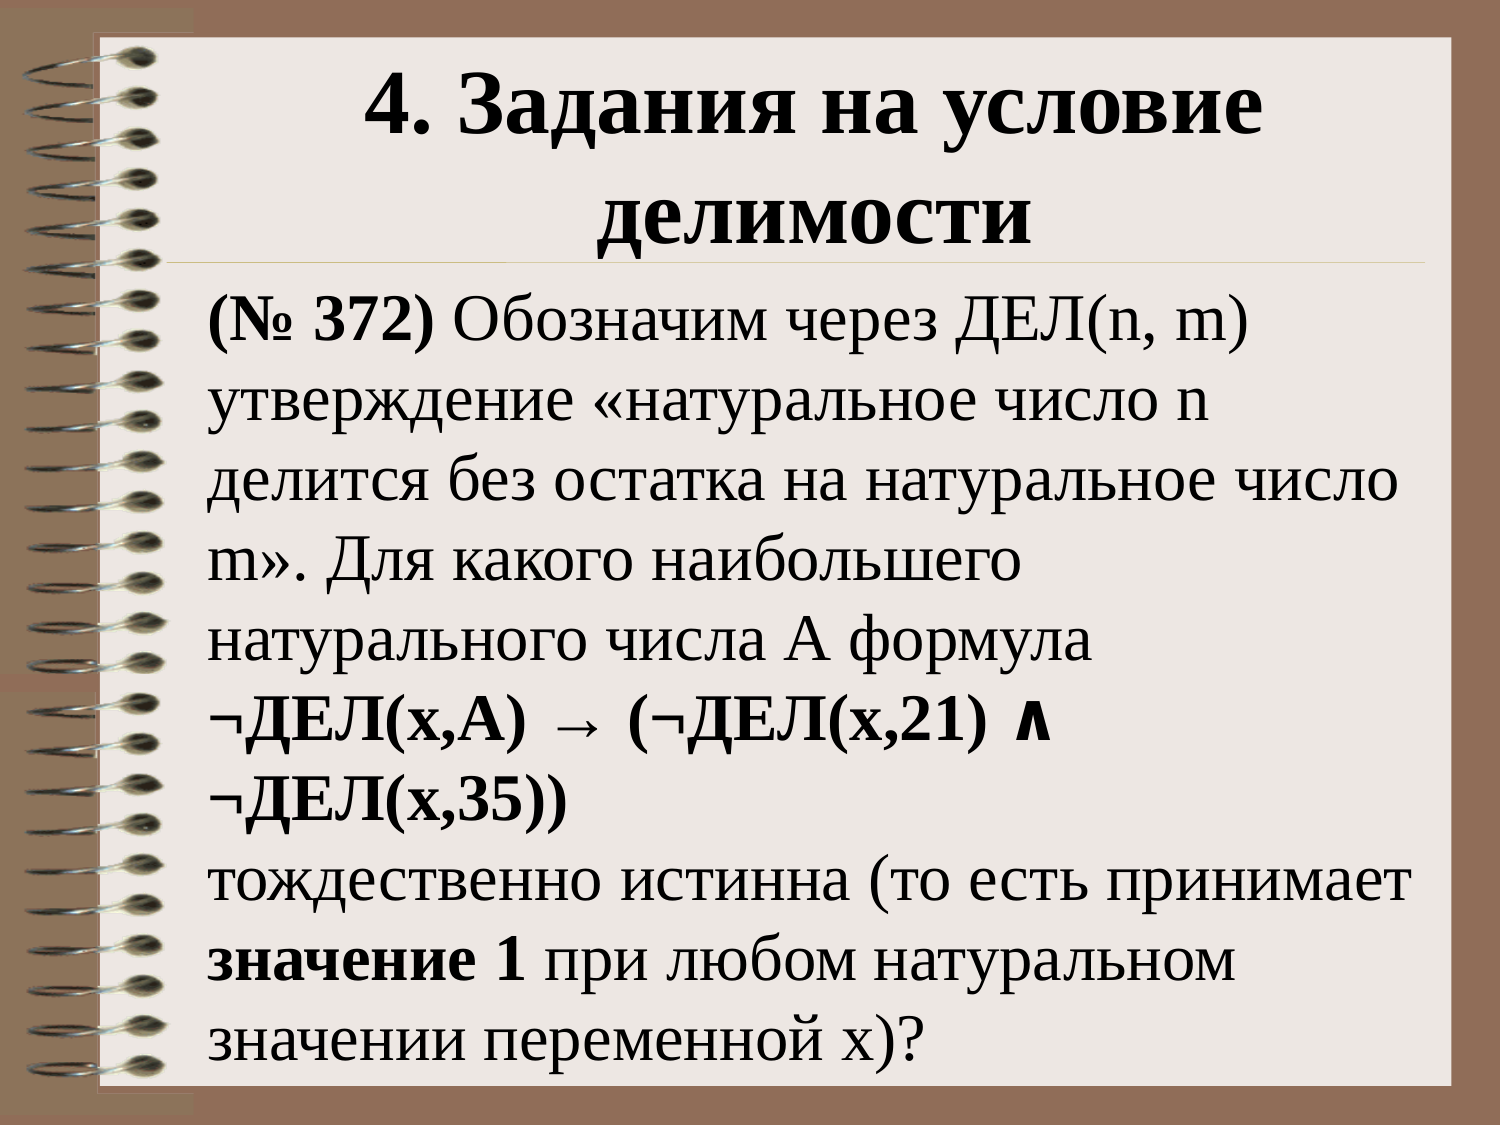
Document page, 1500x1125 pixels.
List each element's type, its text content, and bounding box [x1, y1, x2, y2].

picture [0, 8, 194, 674]
picture [0, 692, 194, 1115]
text_box 4. Задания на условие делимости [192, 34, 1437, 266]
text_box (№ 372) Обозначим через ДЕЛ(n, m) утверждение «натуральное число n делится без остатка на натуральное число m». Для какого наибольшего натурального числа А формула ¬ДЕЛ(x,А) → (¬ДЕЛ(x,21) ∧ ¬ДЕЛ(x,35)) тождественно истинна (то есть принимает значение 1 при любом натуральном значении переменной х)? [192, 266, 1437, 1081]
